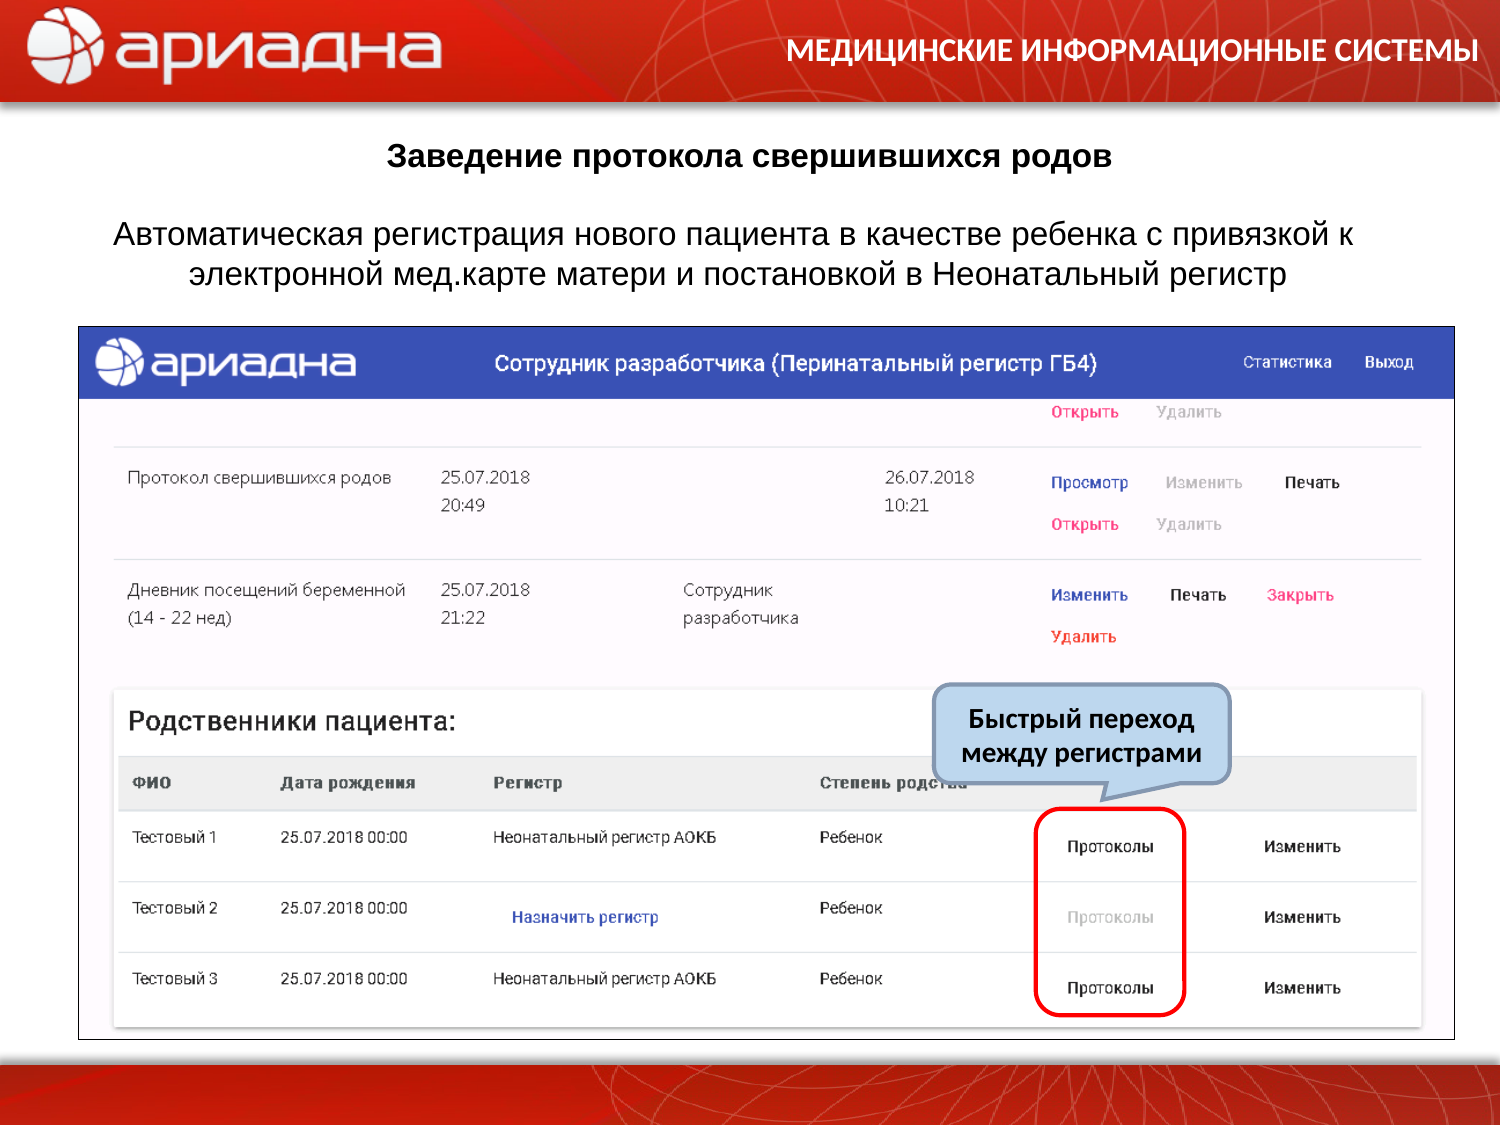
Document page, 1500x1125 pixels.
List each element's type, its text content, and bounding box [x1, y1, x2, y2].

text_box Заведение протокола свершившихся родов [371, 127, 1129, 182]
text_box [933, 684, 1230, 1016]
picture [78, 326, 1455, 1040]
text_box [0, 0, 1500, 102]
text_box Автоматическая регистрация нового пациента в качестве ребенка с привязкой к электронной мед.карте матери и постановкой в Неонатальный регистр [98, 204, 1380, 300]
picture [0, 1065, 1500, 1125]
